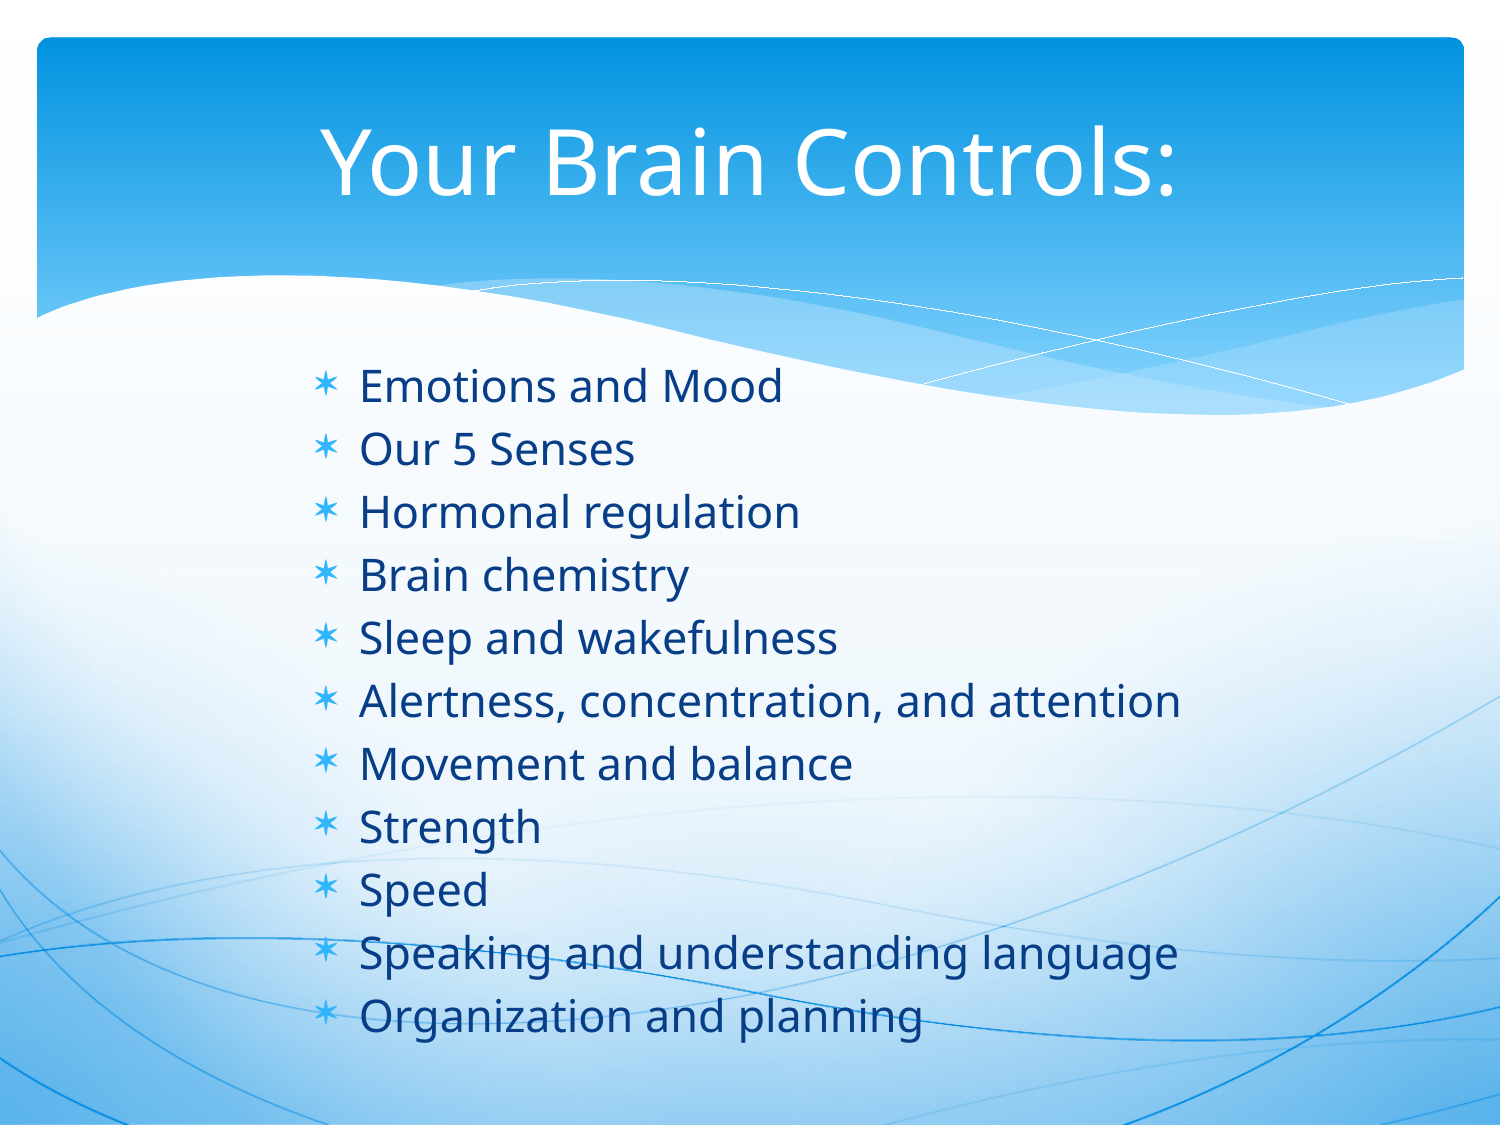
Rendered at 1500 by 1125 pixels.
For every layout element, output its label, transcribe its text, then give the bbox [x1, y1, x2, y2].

list Emotions and Mood Our 5 Senses Hormonal regulation Brain chemistry Sleep and wakefulness Alertness, concentration, and attention Movement and balance Strength Speed Speaking and understanding language Organization and planning [300, 350, 1307, 1050]
title Your Brain Controls: [75, 55, 1425, 261]
